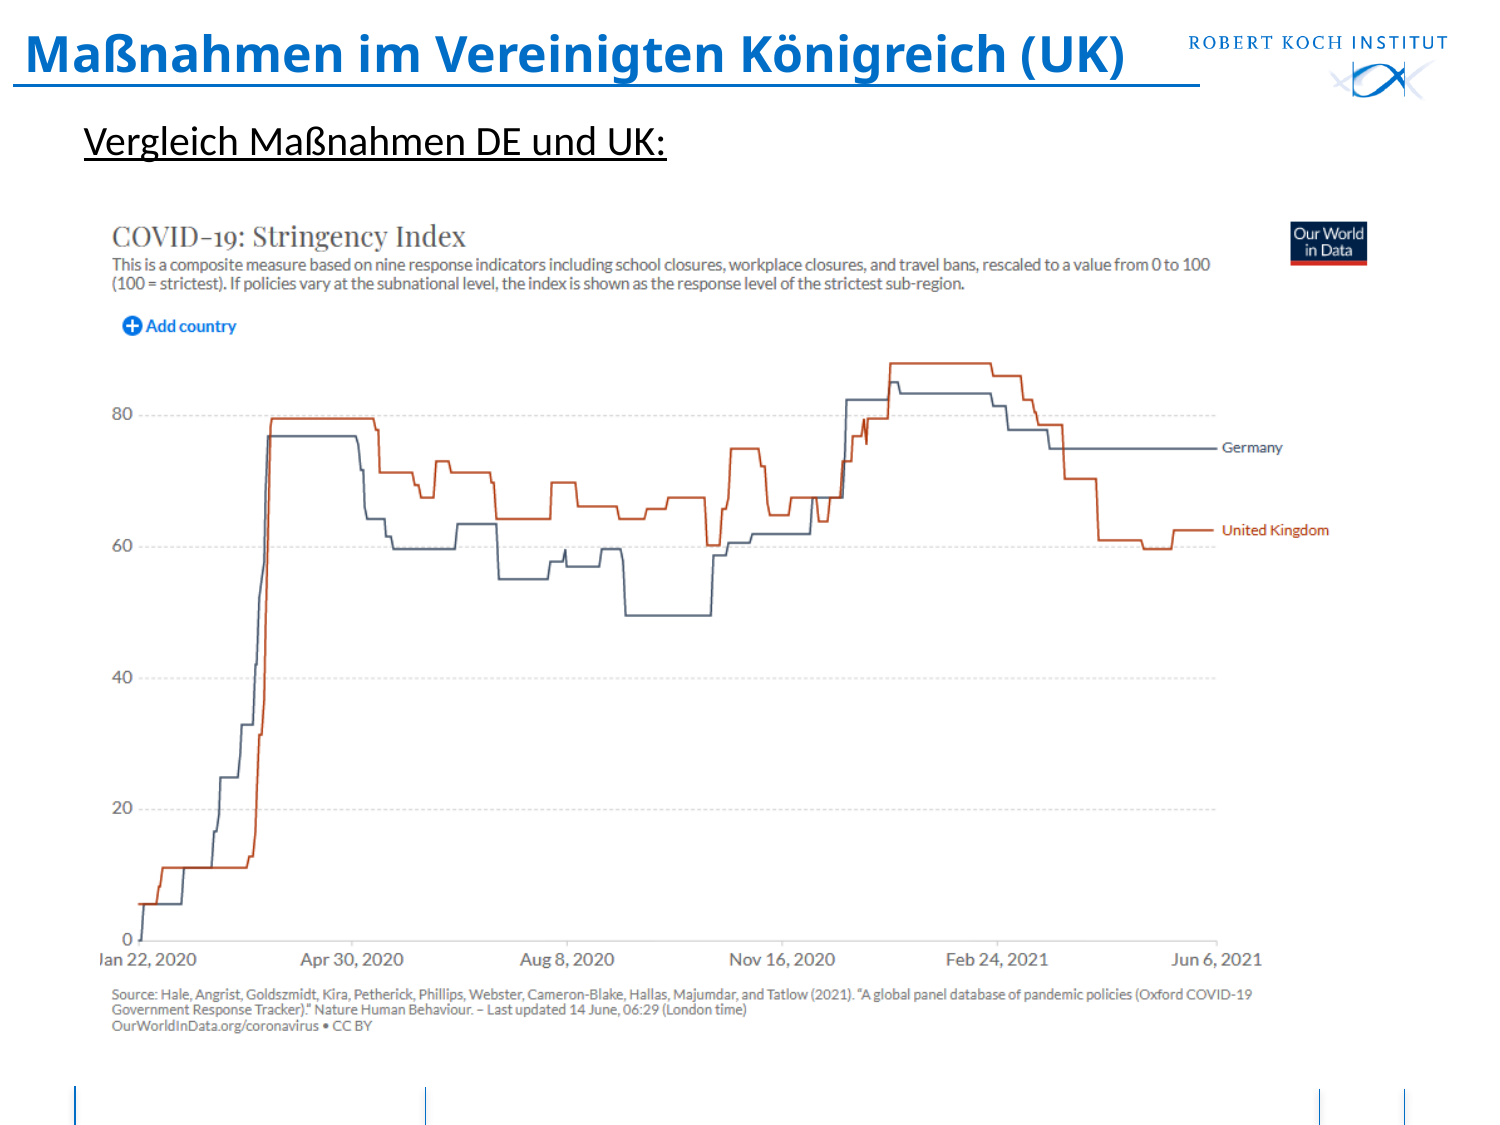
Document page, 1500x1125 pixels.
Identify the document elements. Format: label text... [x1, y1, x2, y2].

picture [100, 212, 1377, 1037]
list Vergleich Maßnahmen DE und UK: [64, 113, 1353, 1106]
title Maßnahmen im Vereinigten Königreich (UK) [24, 21, 1353, 144]
picture [1353, 29, 1454, 109]
